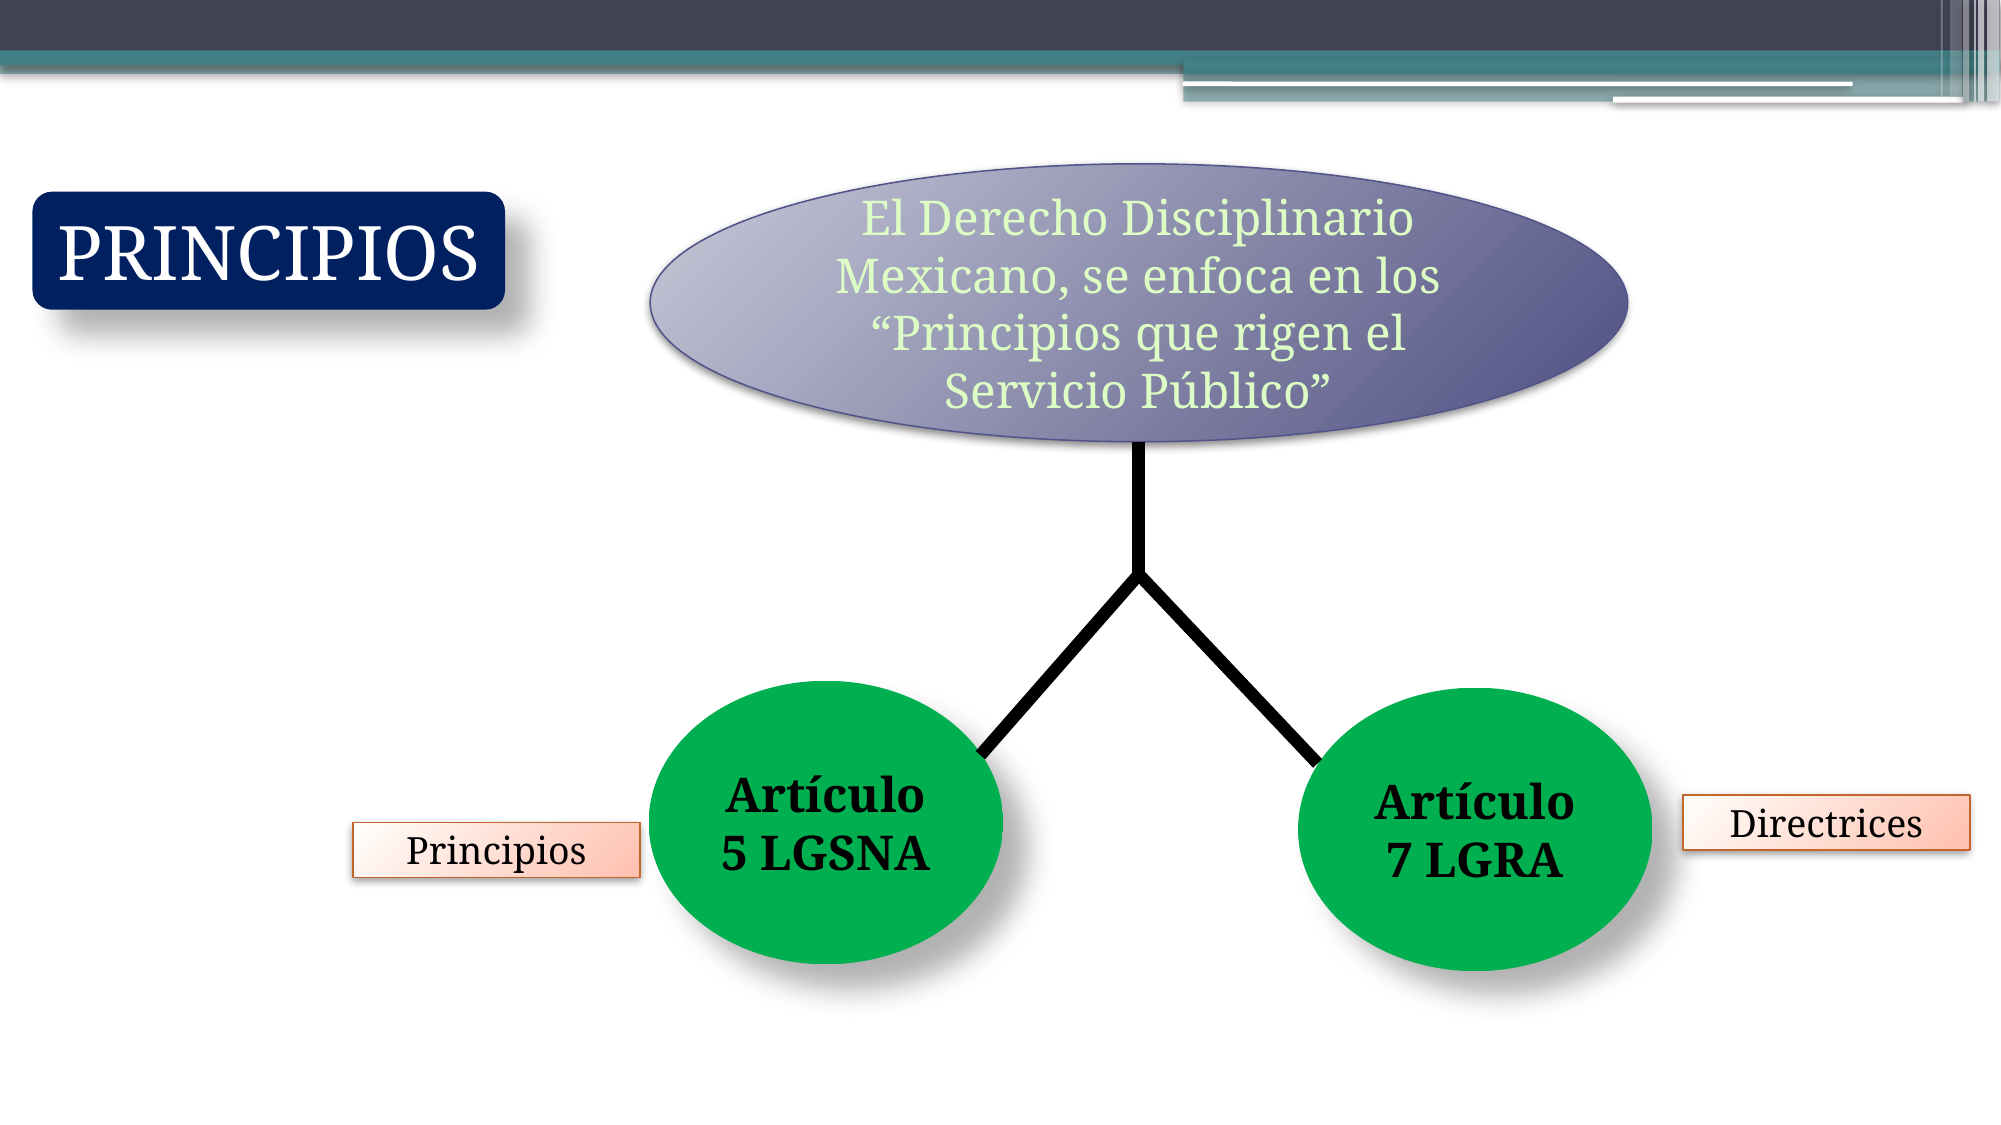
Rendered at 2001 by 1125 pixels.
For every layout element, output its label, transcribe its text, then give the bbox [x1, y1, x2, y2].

text_box Artículo 5 LGSNA [647, 679, 1005, 966]
text_box El Derecho Disciplinario Mexicano, se enfoca en los “Principios que rigen el Servicio Público” [649, 163, 1629, 443]
text_box Principios [352, 822, 641, 878]
text_box PRINCIPIOS [30, 190, 507, 312]
text_box Artículo 7 LGRA [1296, 686, 1655, 973]
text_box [980, 571, 1318, 764]
text_box Directrices [1682, 794, 1971, 851]
